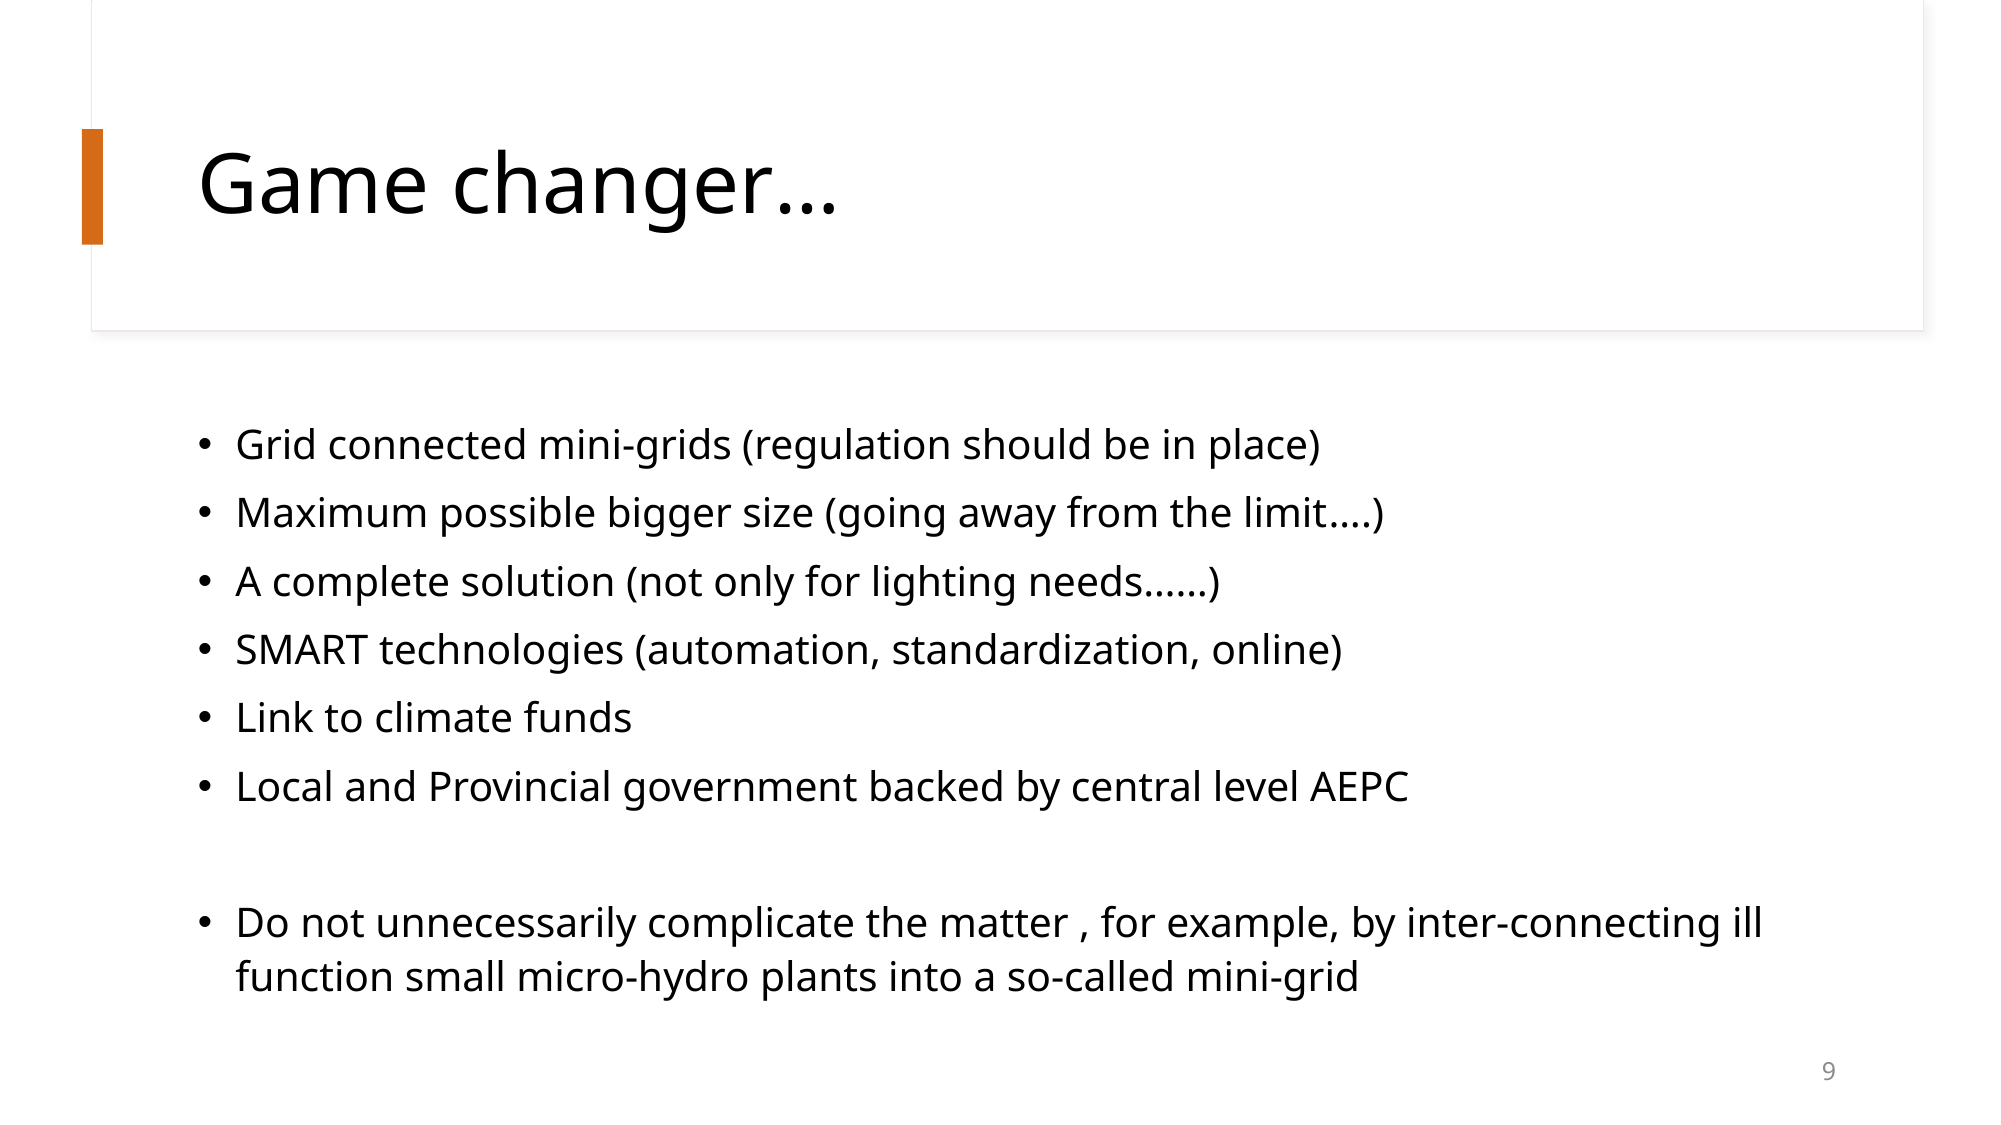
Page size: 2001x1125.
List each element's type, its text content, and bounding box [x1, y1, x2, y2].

slide_number 9 [1401, 1042, 1851, 1103]
title Game changer… [183, 90, 1851, 284]
list Grid connected mini-grids (regulation should be in place) Maximum possible bigger size (going away from the limit….) A complete solution (not only for lighting needs……) SMART technologies (automation, standardization, online) Link to climate funds Local and Provincial government backed by central level AEPC Do not unnecessarily complicate the matter , for example, by inter-connecting ill function small micro-hydro plants into a so-called mini-grid [183, 406, 1851, 1013]
